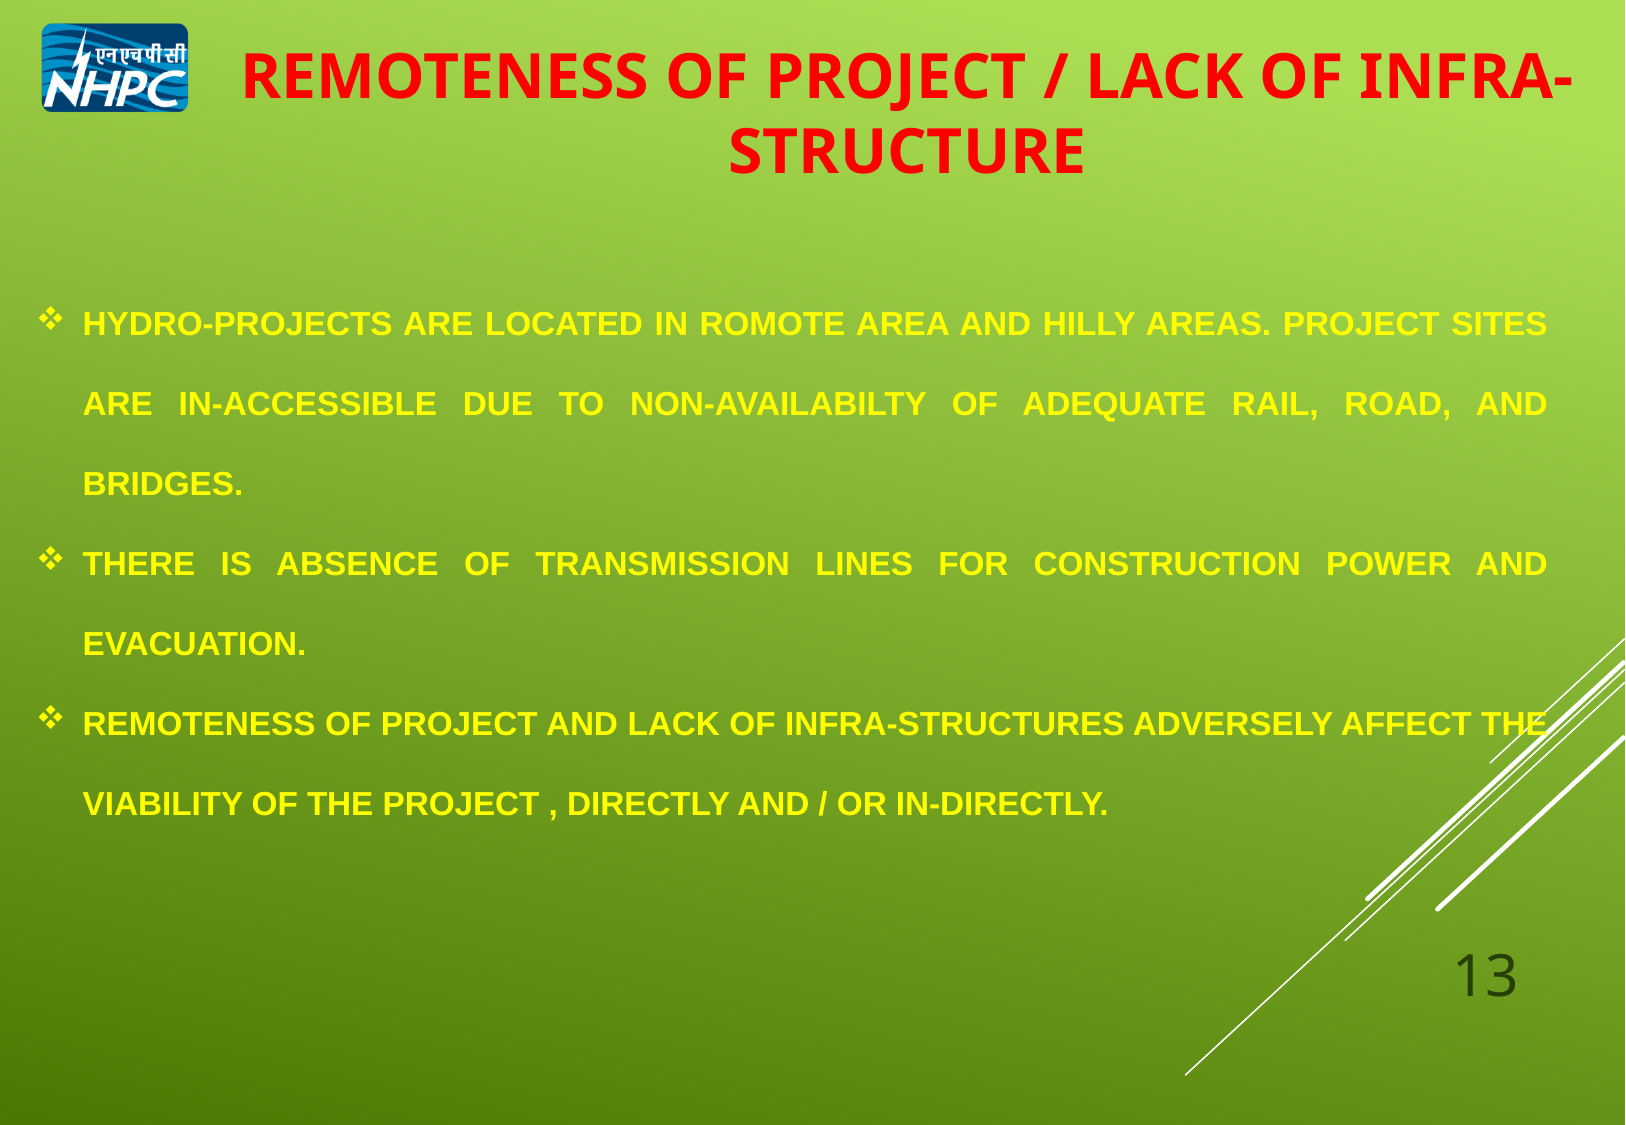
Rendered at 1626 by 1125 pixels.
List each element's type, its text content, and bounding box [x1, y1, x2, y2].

slide_number 13 [1381, 915, 1534, 1025]
text_box REMOTENESS OF PROJECT / LACK OF INFRA-STRUCTURE [190, 35, 1625, 186]
text_box HYDRO-PROJECTS ARE LOCATED IN ROMOTE AREA AND HILLY AREAS. PROJECT SITES ARE IN-ACCESSIBLE DUE TO NON-AVAILABILTY OF ADEQUATE RAIL, ROAD, AND BRIDGES. THERE IS ABSENCE OF TRANSMISSION LINES FOR CONSTRUCTION POWER AND EVACUATION. REMOTENESS OF PROJECT AND LACK OF INFRA-STRUCTURES ADVERSELY AFFECT THE VIABILITY OF THE PROJECT , DIRECTLY AND / OR IN-DIRECTLY. [21, 255, 1565, 829]
picture [36, 18, 191, 117]
